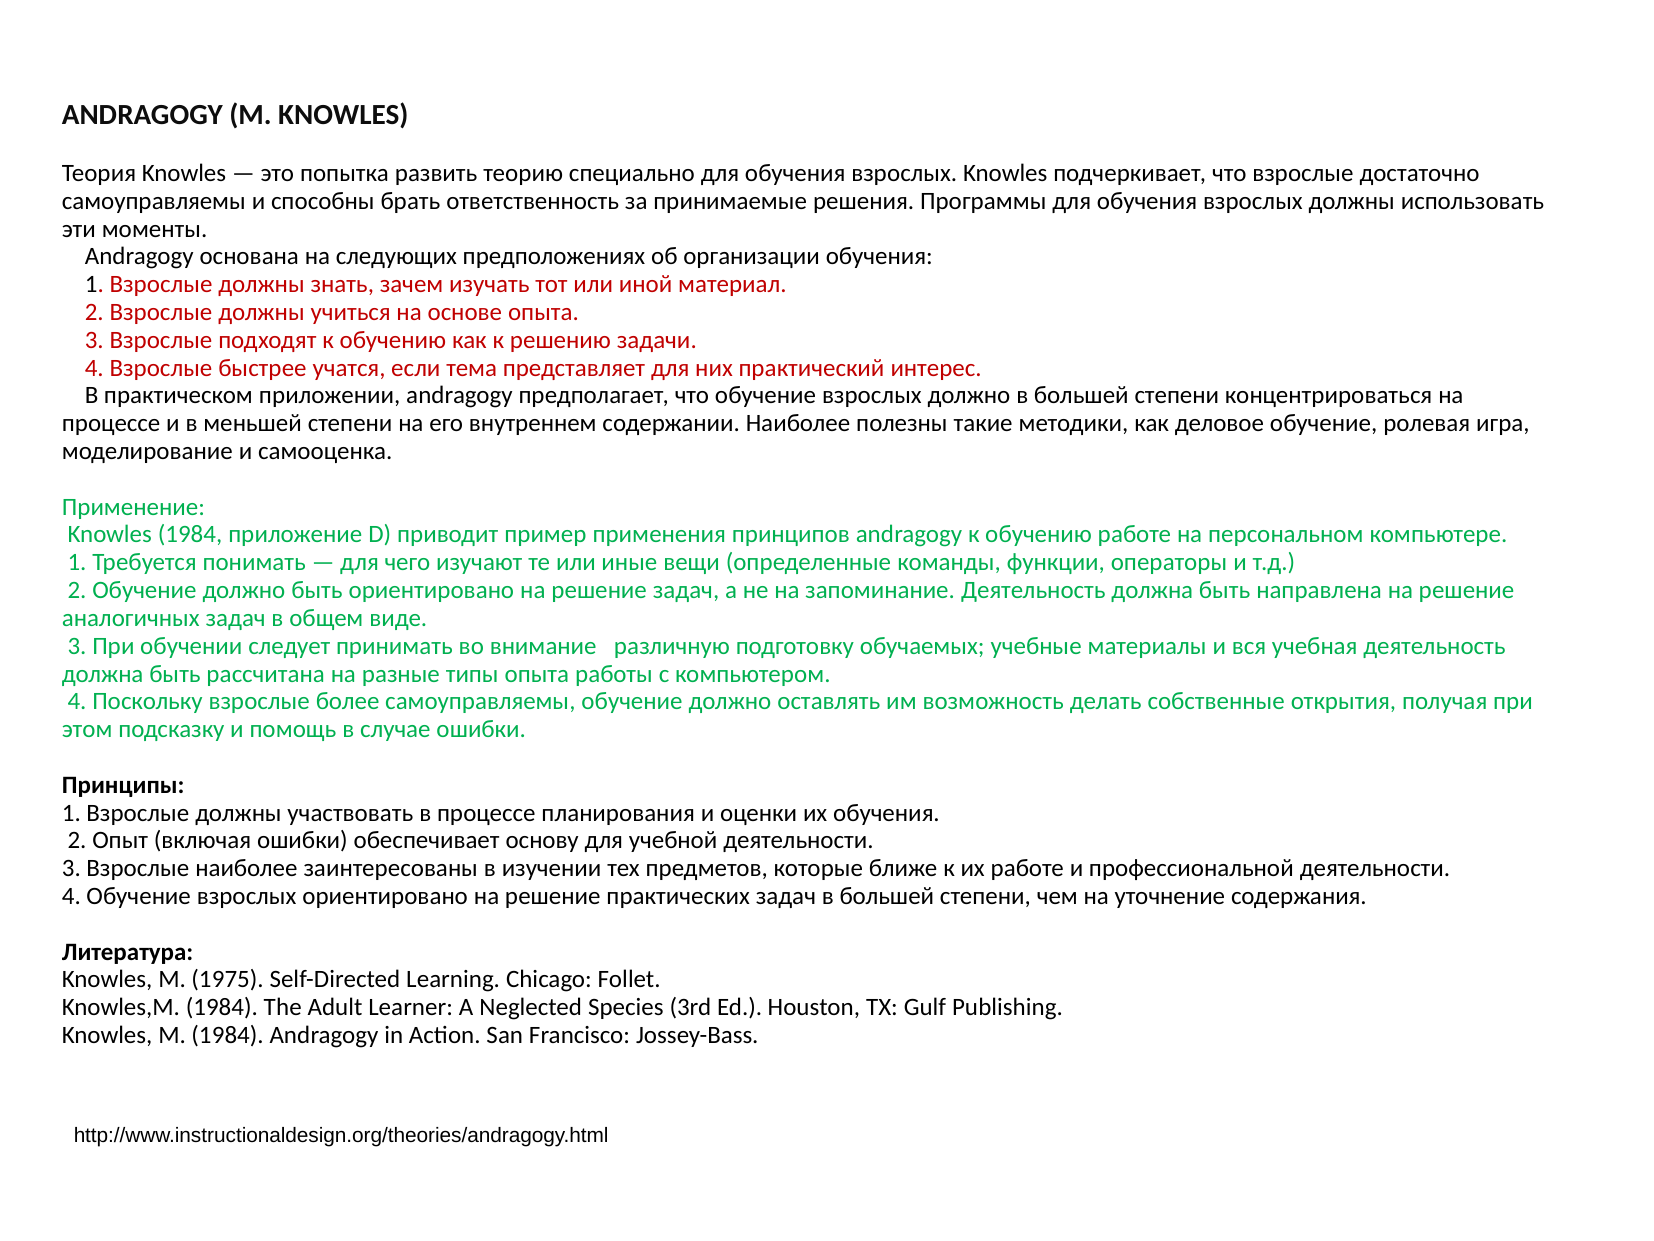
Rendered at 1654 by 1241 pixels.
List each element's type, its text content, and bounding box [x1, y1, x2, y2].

text_box ANDRAGOGY (M. KNOWLES) Теория Knowles — это попытка развить теорию специально для обучения взрослых. Knowles подчеркивает, что взрослые достаточно самоуправляемы и способны брать ответственность за принимаемые решения. Программы для обучения взрослых должны использовать эти моменты. Andragogy основана на следующих предположениях об организации обучения: 1. Взрослые должны знать, зачем изучать тот или иной материал. 2. Взрослые должны учиться на основе опыта. 3. Взрослые подходят к обучению как к решению задачи. 4. Взрослые быстрее учатся, если тема представляет для них практический интерес. В практическом приложении, andragogy предполагает, что обучение взрослых должно в большей степени концентрироваться на процессе и в меньшей степени на его внутреннем содержании. Наиболее полезны такие методики, как деловое обучение, ролевая игра, моделирование и самооценка. Применение: Knowles (1984, приложение D) приводит пример применения принципов andragogy к обучению работе на персональном компьютере. 1. Требуется понимать — для чего изучают те или иные вещи (определенные команды, функции, операторы и т.д.) 2. Обучение должно быть ориентировано на решение задач, а не на запоминание. Деятельность должна быть направлена на решение аналогичных задач в общем виде. 3. При обучении следует принимать во внимание различную подготовку обучаемых; учебные материалы и вся учебная деятельность должна быть рассчитана на разные типы опыта работы с компьютером. 4. Поскольку взрослые более самоуправляемы, обучение должно оставлять им возможность делать собственные открытия, получая при этом подсказку и помощь в случае ошибки. Принципы: 1. Взрослые должны участвовать в процессе планирования и оценки их обучения. 2. Опыт (включая ошибки) обеспечивает основу для учебной деятельности. 3. Взрослые наиболее заинтересованы в изучении тех предметов, которые ближе к их работе и профессиональной деятельности. 4. Обучение взрослых ориентировано на решение практических задач в большей степени, чем на уточнение содержания. Литература: Knowles, M. (1975). Self-Directed Learning. Chicago: Follet. Knowles,M. (1984). The Adult Learner: A Neglected Species (3rd Ed.). Houston, TX: Gulf Publishing. Knowles, M. (1984). Andragogy in Action. San Francisco: Jossey-Bass. [47, 52, 1571, 1085]
text_box http://www.instructionaldesign.org/theories/andragogy.html [58, 1116, 922, 1155]
